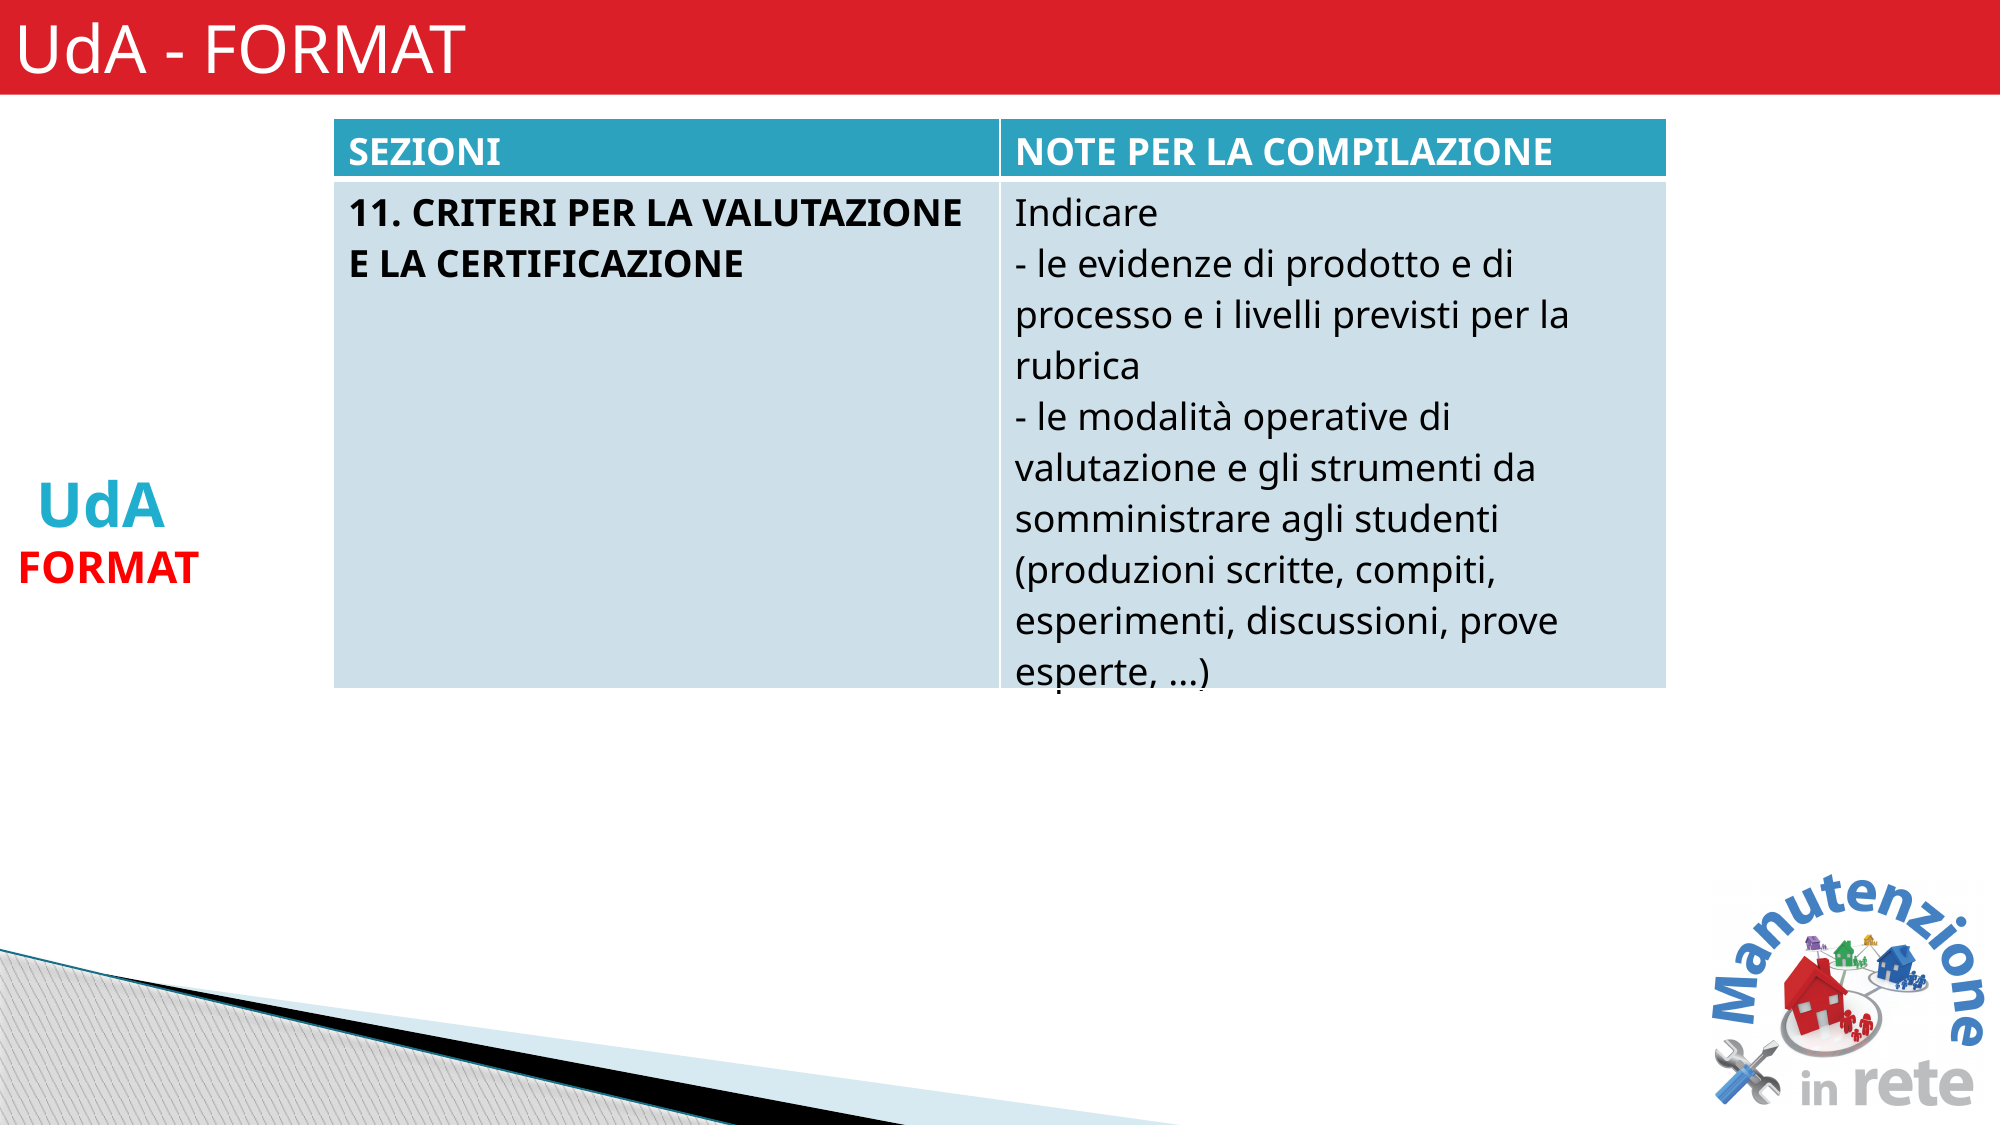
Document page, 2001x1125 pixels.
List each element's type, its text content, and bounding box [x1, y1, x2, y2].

picture [1712, 874, 1985, 1106]
table_cell 11. CRITERI PER LA VALUTAZIONE E LA CERTIFICAZIONE [334, 182, 999, 688]
table_cell Indicare - le evidenze di prodotto e di processo e i livelli previsti per la rubrica - le modalità operative di valutazione e gli strumenti da somministrare agli studenti (produzioni scritte, compiti, esperimenti, discussioni, prove esperte, ...) [1001, 182, 1666, 688]
text_box UdA - FORMAT [0, 0, 2000, 95]
table_header NOTE PER LA COMPILAZIONE [1001, 119, 1666, 176]
table_header SEZIONI [334, 119, 999, 176]
title UdA FORMAT [0, 457, 332, 600]
